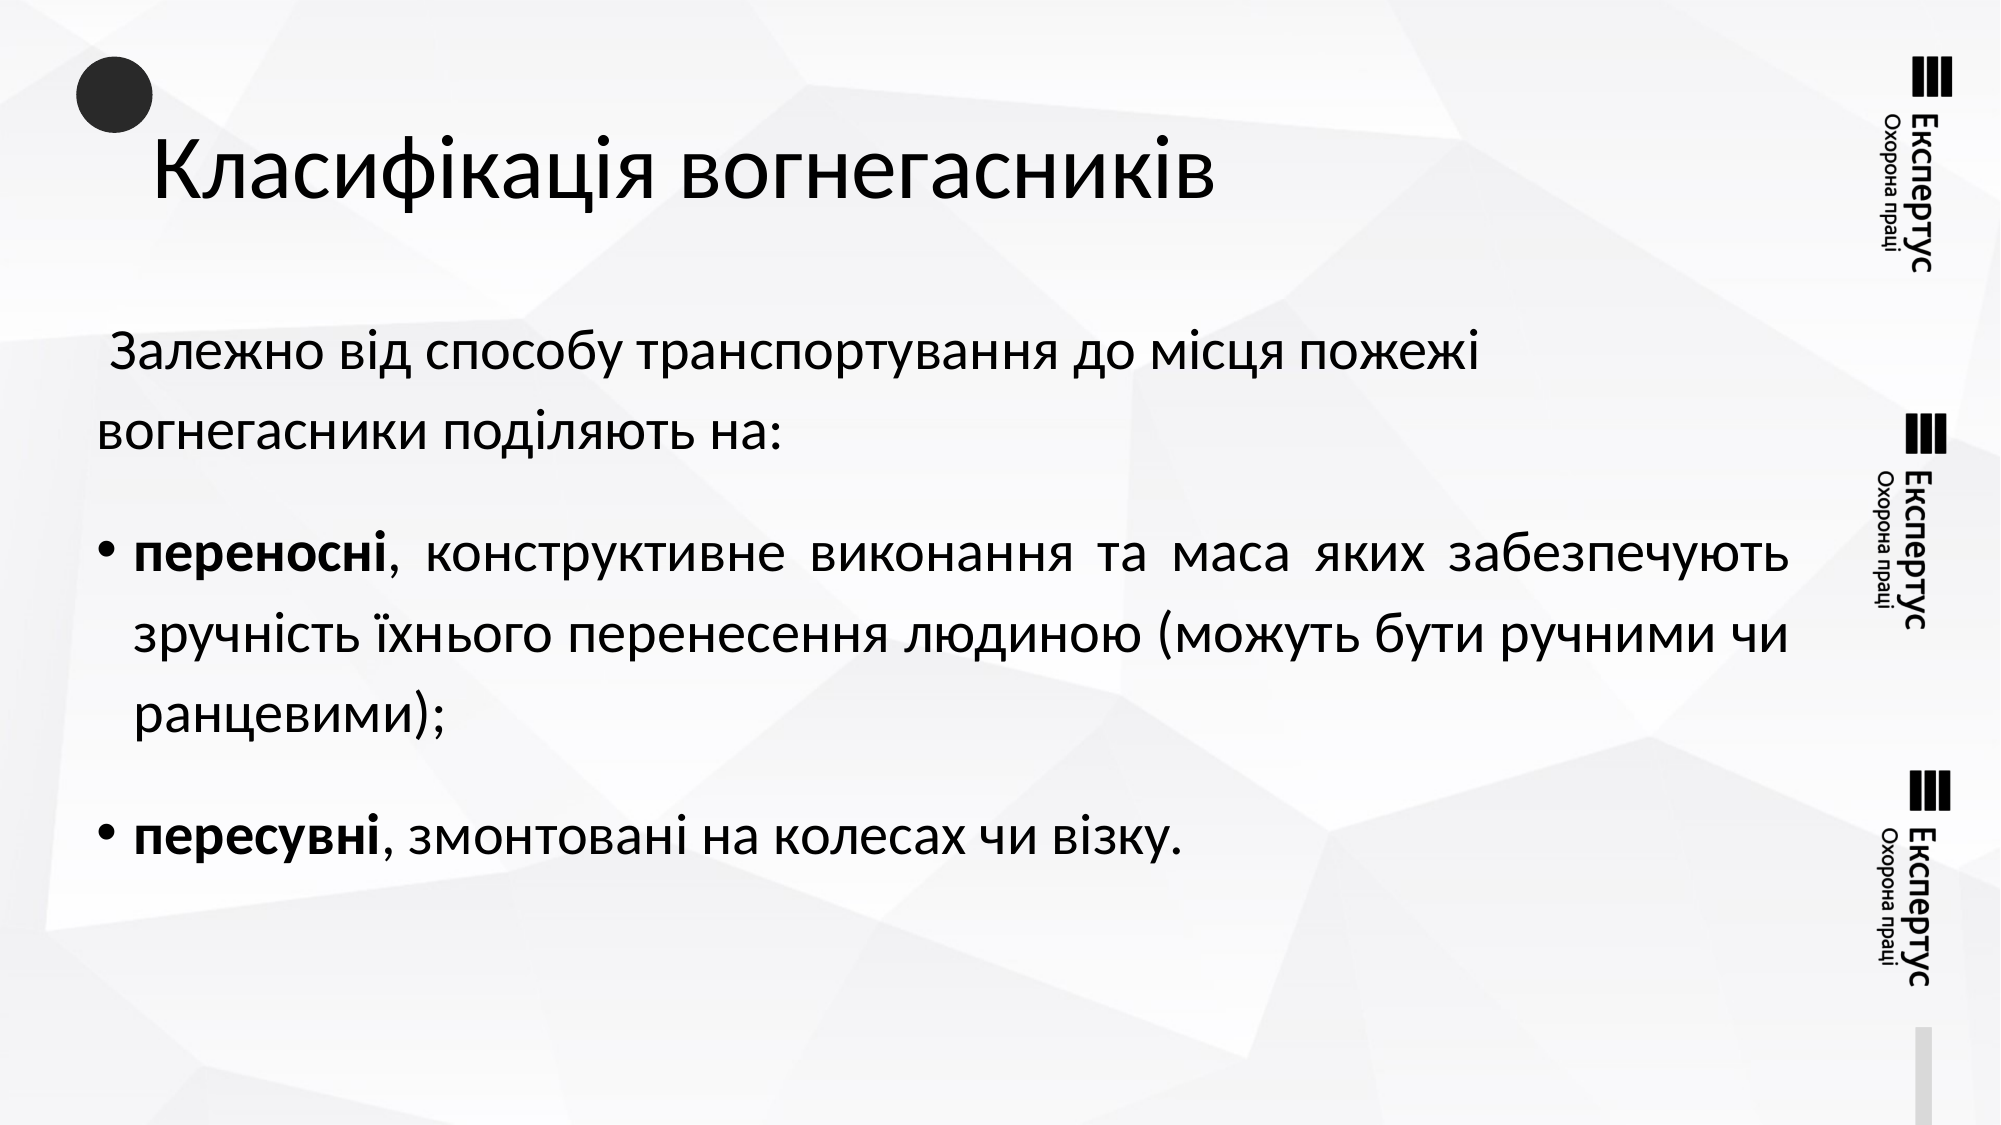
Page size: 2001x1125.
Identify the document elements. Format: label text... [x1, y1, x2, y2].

picture [0, 0, 2001, 1125]
list Залежно від способу транспортування до місця пожежі вогнегасники поділяють на: переносні, конструктивне виконання та маса яких забезпечують зручність їхнього перенесення людиною (можуть бути ручними чи ранцевими); пересувні, змонтовані на колесах чи візку. [81, 293, 1807, 1007]
title Класифікація вогнегасників [137, 59, 1863, 278]
